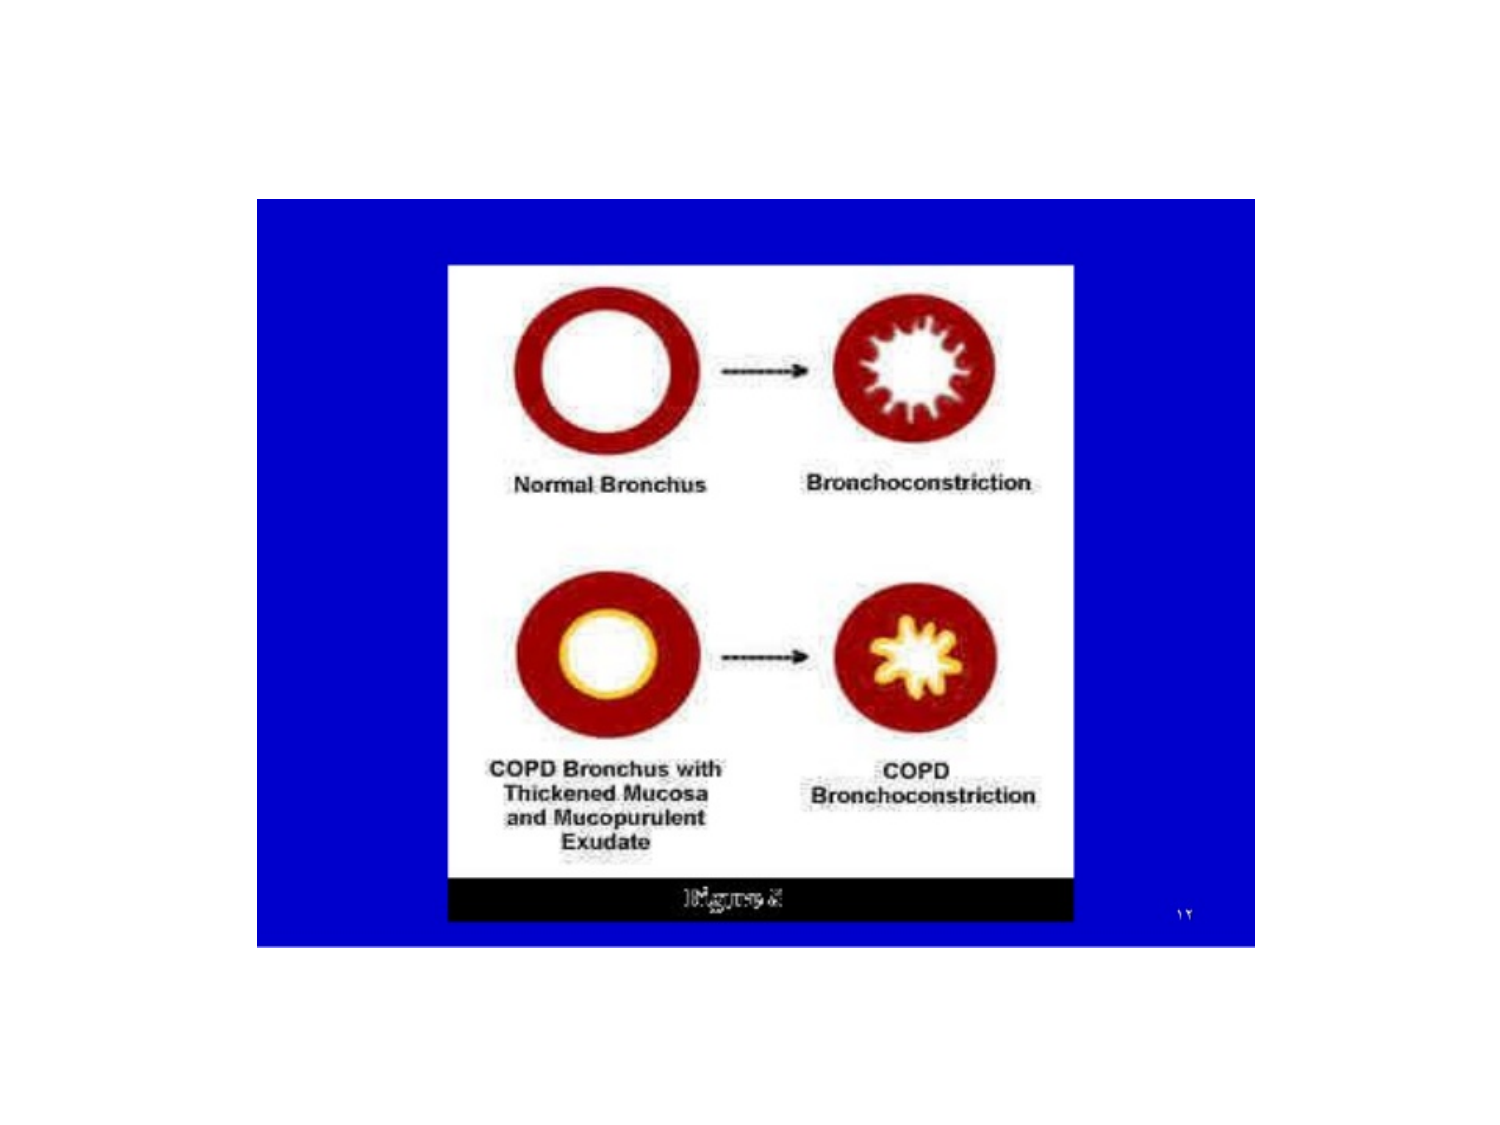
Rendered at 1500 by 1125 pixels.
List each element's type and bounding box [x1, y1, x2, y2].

picture [257, 198, 1255, 948]
